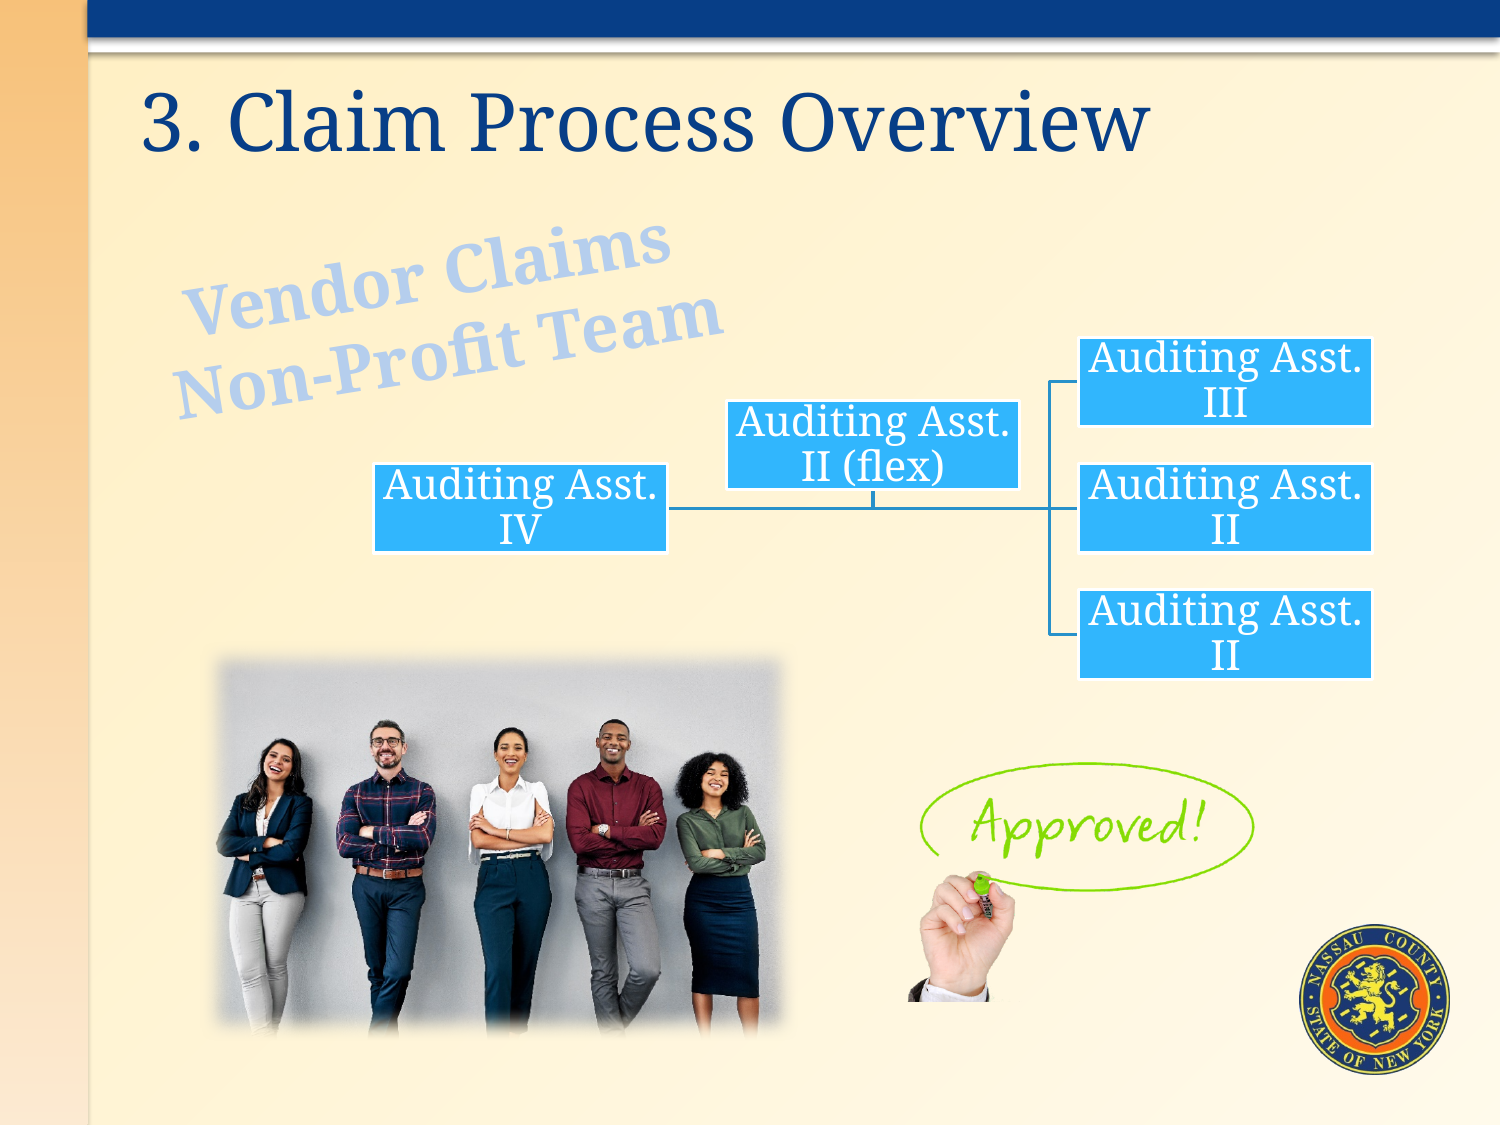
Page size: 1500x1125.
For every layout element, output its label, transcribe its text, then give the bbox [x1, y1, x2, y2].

title 3. Claim Process Overview [125, 62, 1438, 175]
picture [1299, 924, 1451, 1076]
picture [885, 735, 1287, 1003]
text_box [372, 174, 1374, 842]
picture [199, 641, 799, 1042]
text_box Vendor Claims Non-Profit Team [139, 234, 366, 444]
